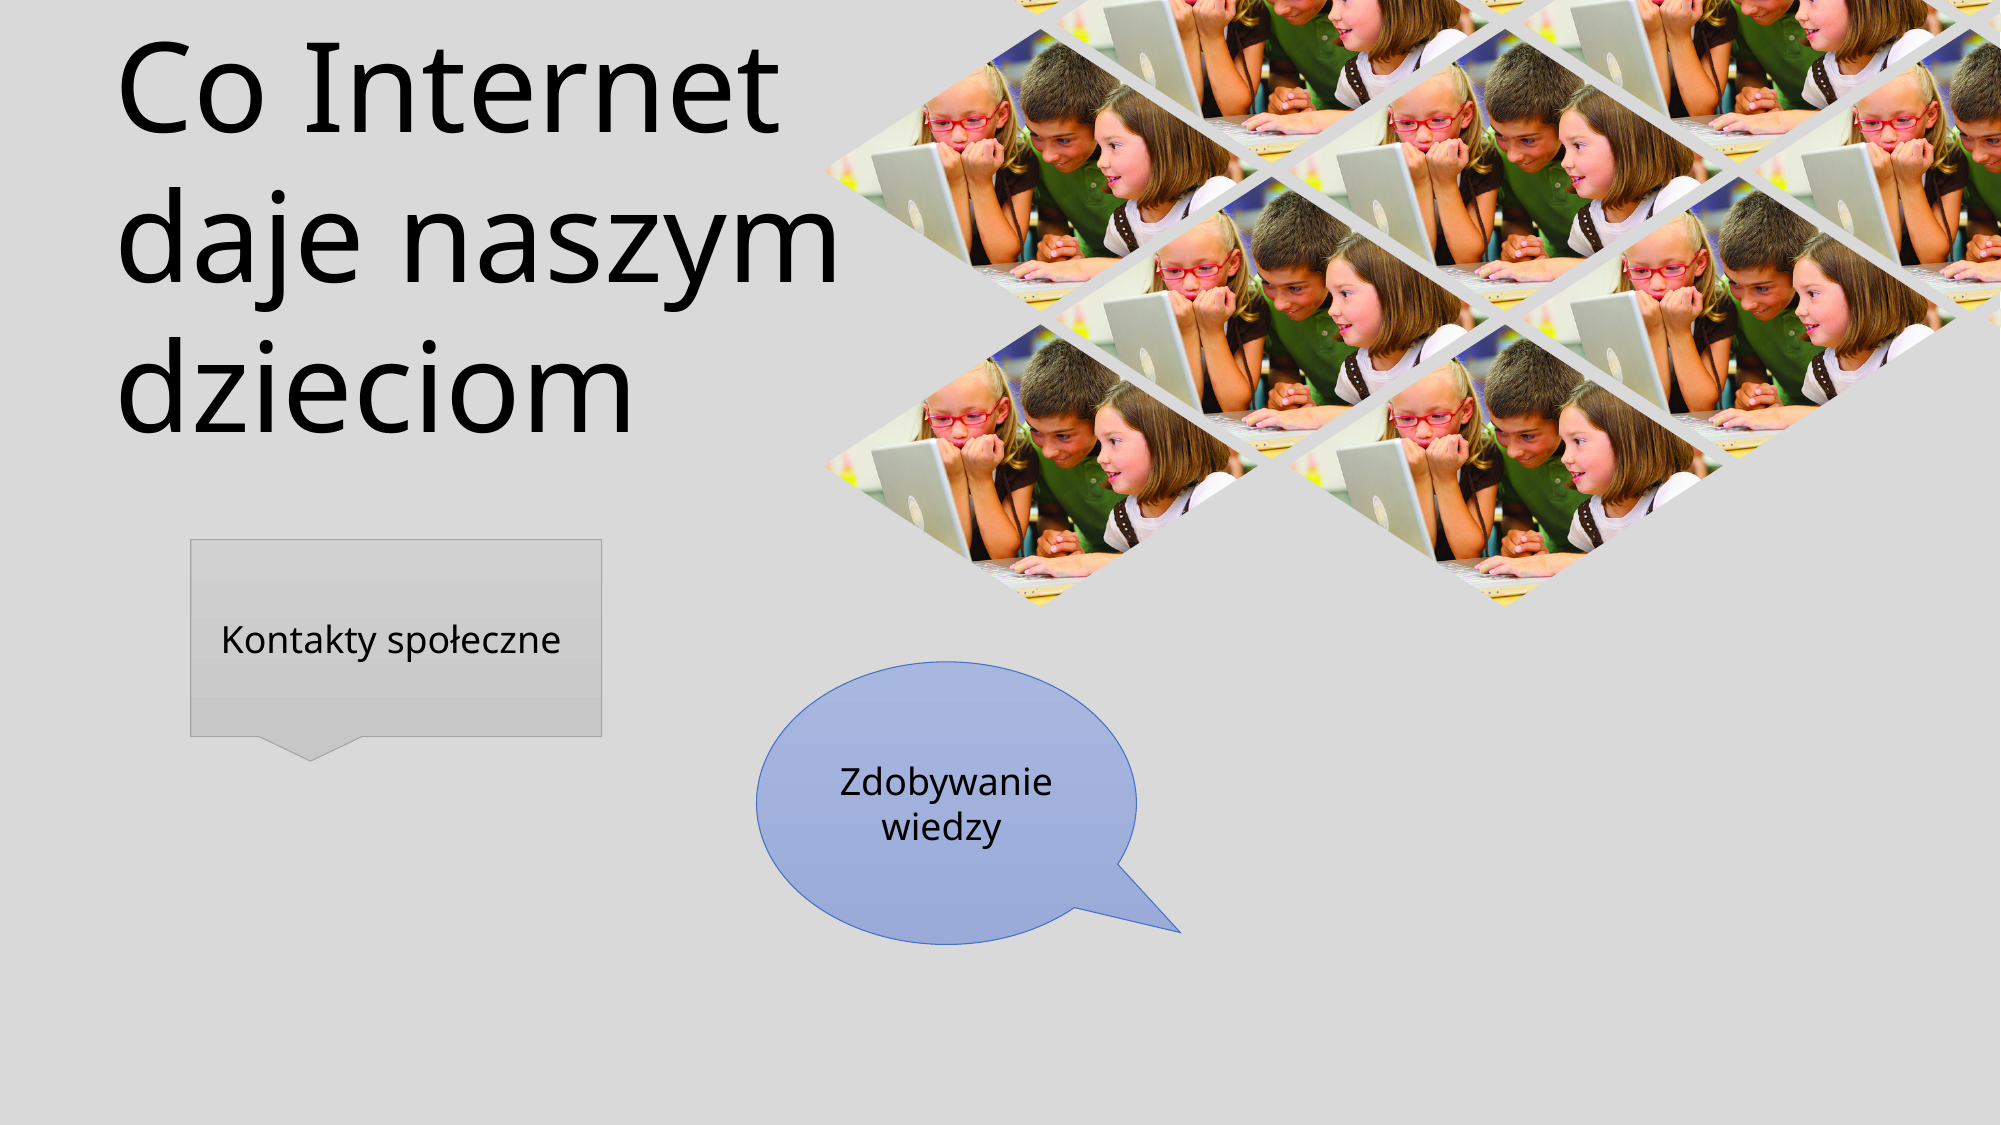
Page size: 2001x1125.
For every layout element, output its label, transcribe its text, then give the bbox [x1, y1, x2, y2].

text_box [819, 0, 2000, 608]
text_box Zdobywanie wiedzy [755, 661, 1182, 946]
text_box Co Internet daje naszym dzieciom [100, 0, 819, 465]
text_box Kontakty społeczne [190, 539, 603, 762]
